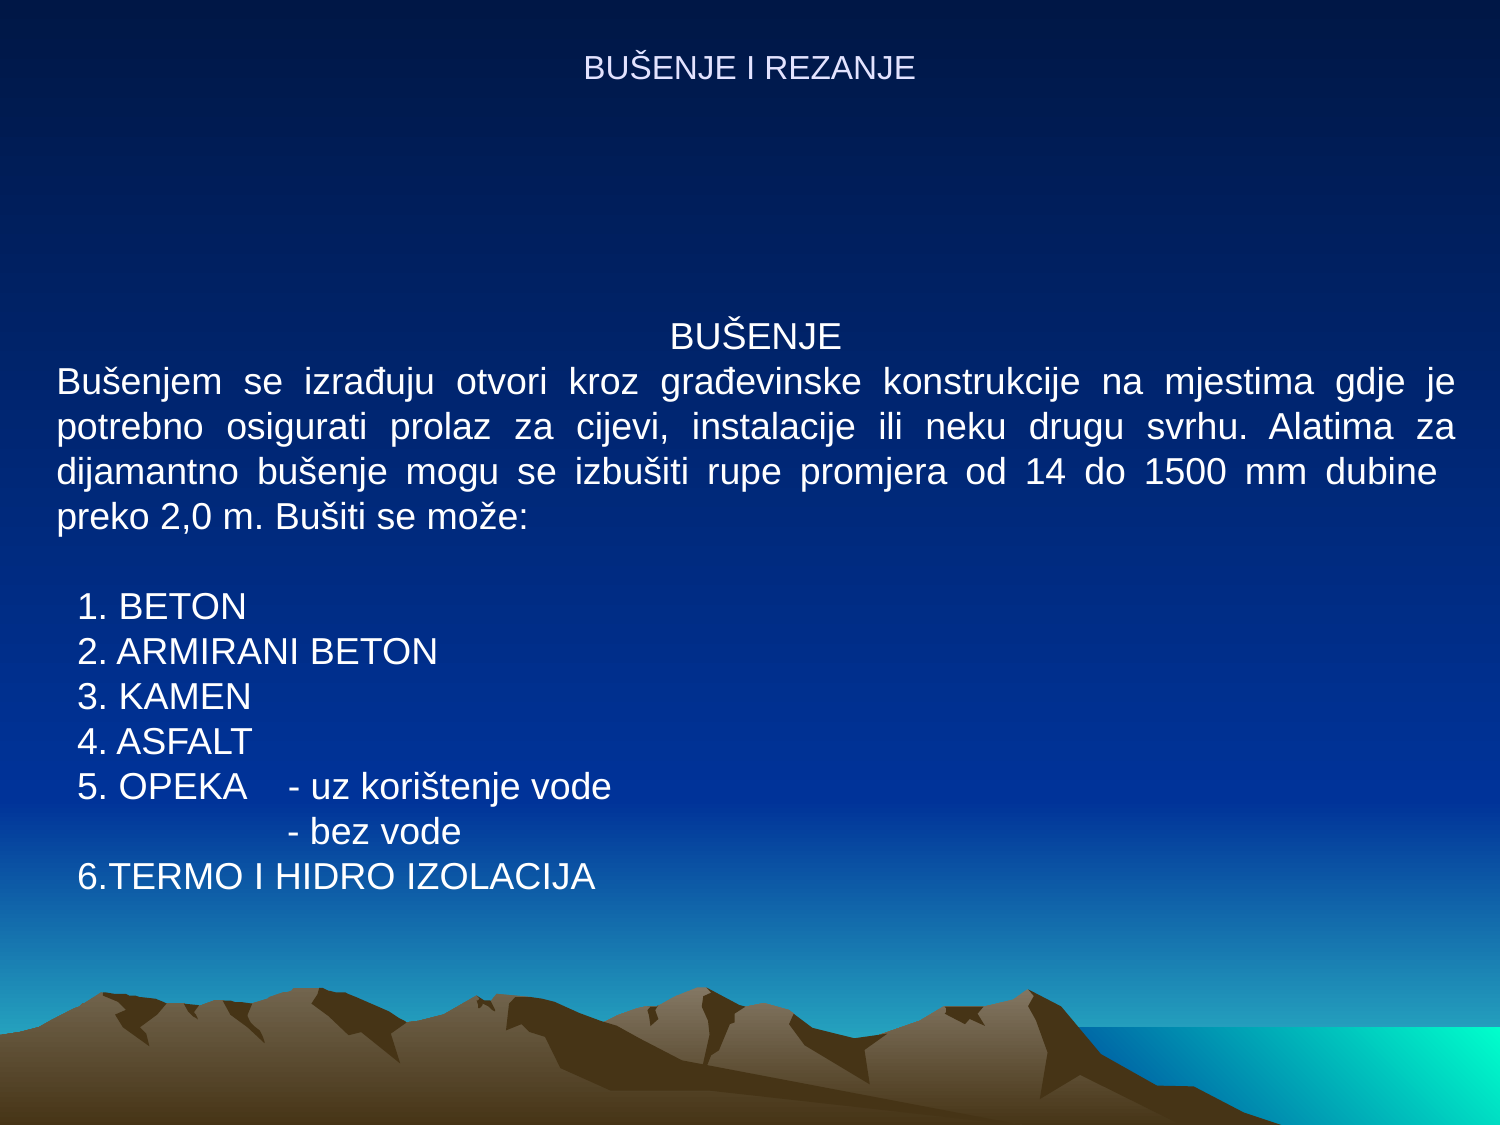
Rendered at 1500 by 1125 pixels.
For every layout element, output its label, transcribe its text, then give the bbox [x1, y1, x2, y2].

title BUŠENJE I REZANJE [74, 37, 1426, 95]
text_box BUŠENJE Bušenjem se izrađuju otvori kroz građevinske konstrukcije na mjestima gdje je potrebno osigurati prolaz za cijevi, instalacije ili neku drugu svrhu. Alatima za dijamantno bušenje mogu se izbušiti rupe promjera od 14 do 1500 mm dubine preko 2,0 m. Bušiti se može: 1. BETON 2. ARMIRANI BETON 3. KAMEN 4. ASFALT 5. OPEKA - uz korištenje vode - bez vode 6.TERMO I HIDRO IZOLACIJA [41, 304, 1471, 949]
